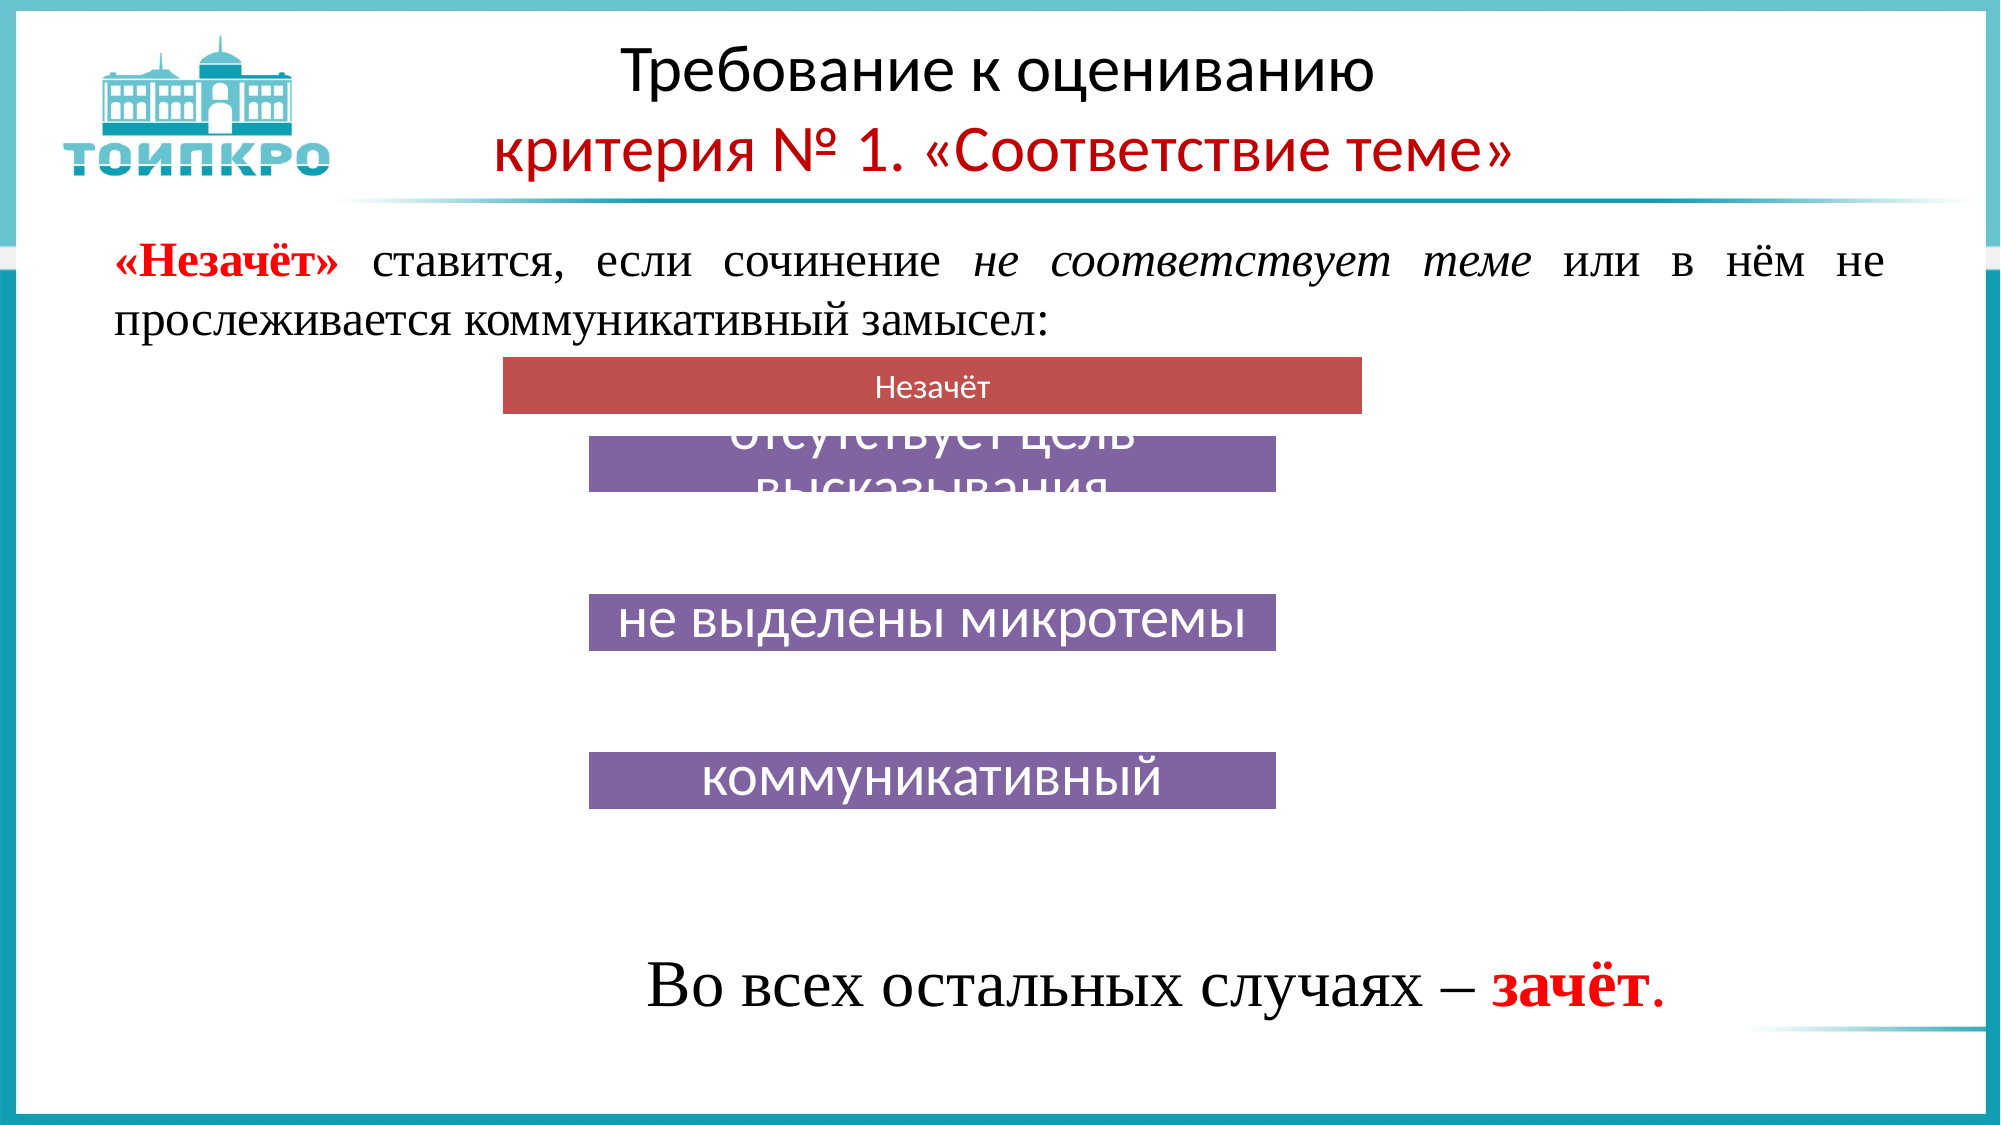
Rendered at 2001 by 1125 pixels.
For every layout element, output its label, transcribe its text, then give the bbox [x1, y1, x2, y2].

text_box Во всех остальных случаях – зачёт. [631, 932, 1682, 1072]
title Требование к оцениванию критерия № 1. «Соответствие теме» [111, 42, 1900, 219]
list «Незачёт» ставится, если сочинение не соответствует теме или в нём не прослеживается коммуникативный замысел: [99, 219, 1900, 355]
picture [0, 0, 2001, 1125]
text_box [392, 354, 1473, 970]
